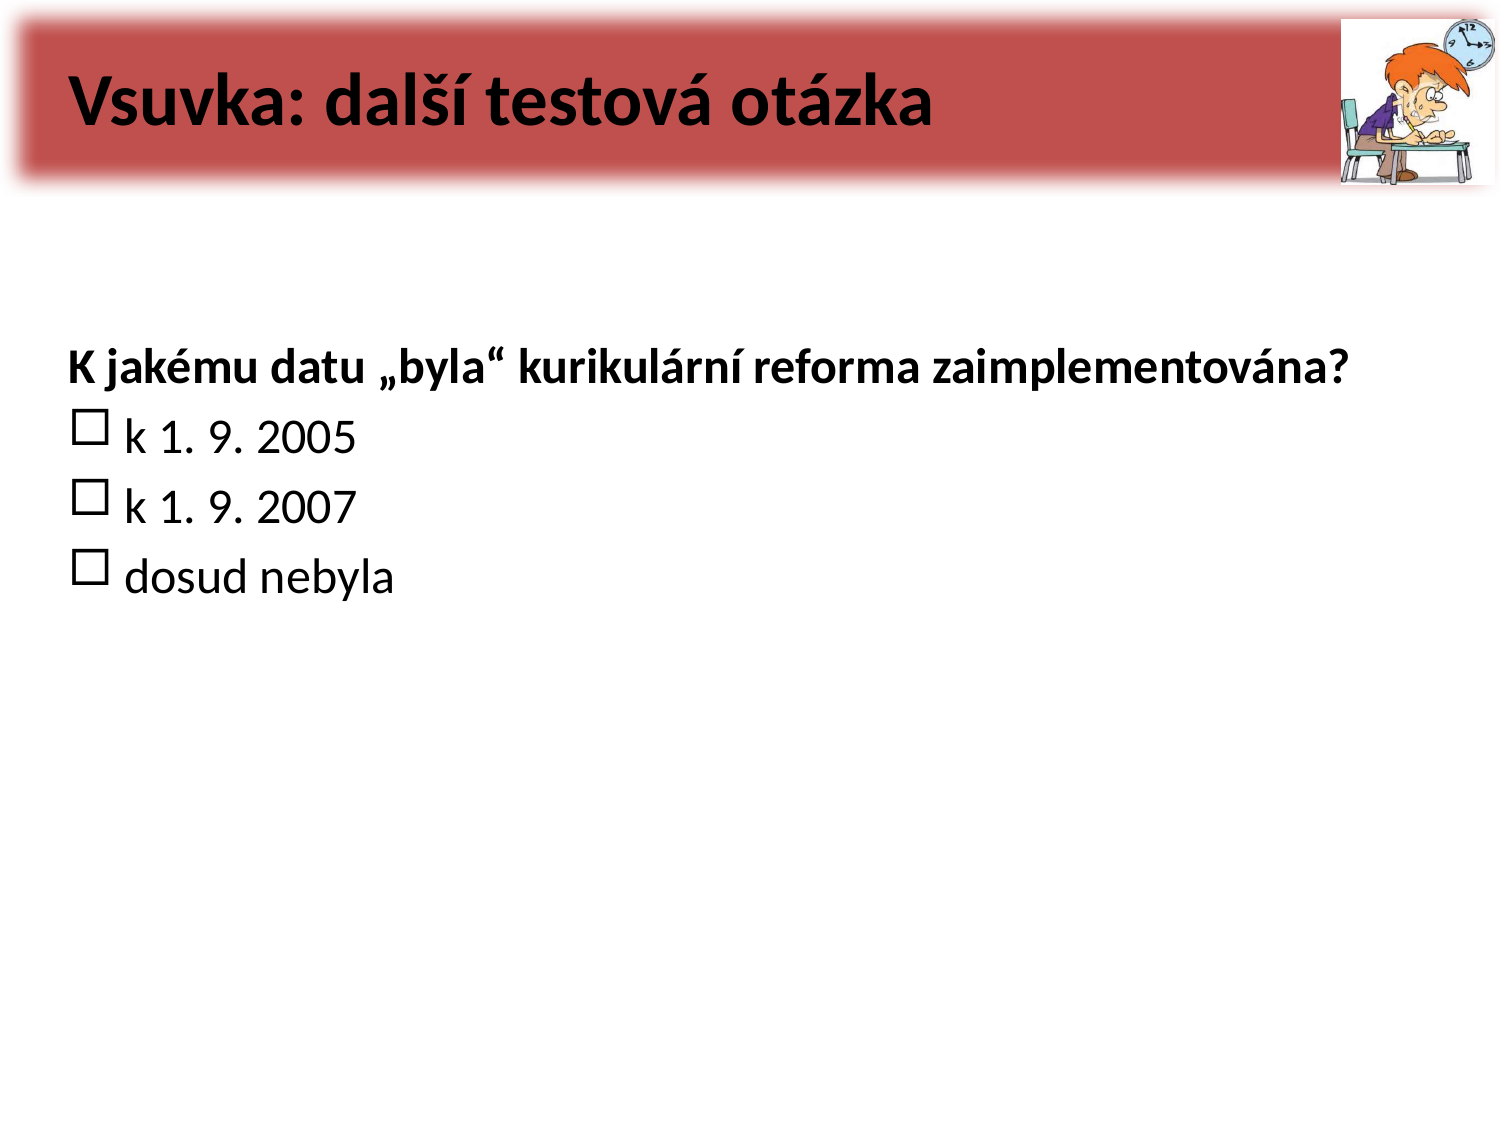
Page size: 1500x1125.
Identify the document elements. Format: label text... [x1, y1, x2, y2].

picture [1340, 18, 1495, 185]
list K jakému datu „byla“ kurikulární reforma zaimplementována? k 1. 9. 2005 k 1. 9. 2007 dosud nebyla [53, 326, 1436, 976]
title Vsuvka: další testová otázka [53, 30, 1335, 161]
text_box [35, 35, 1335, 163]
